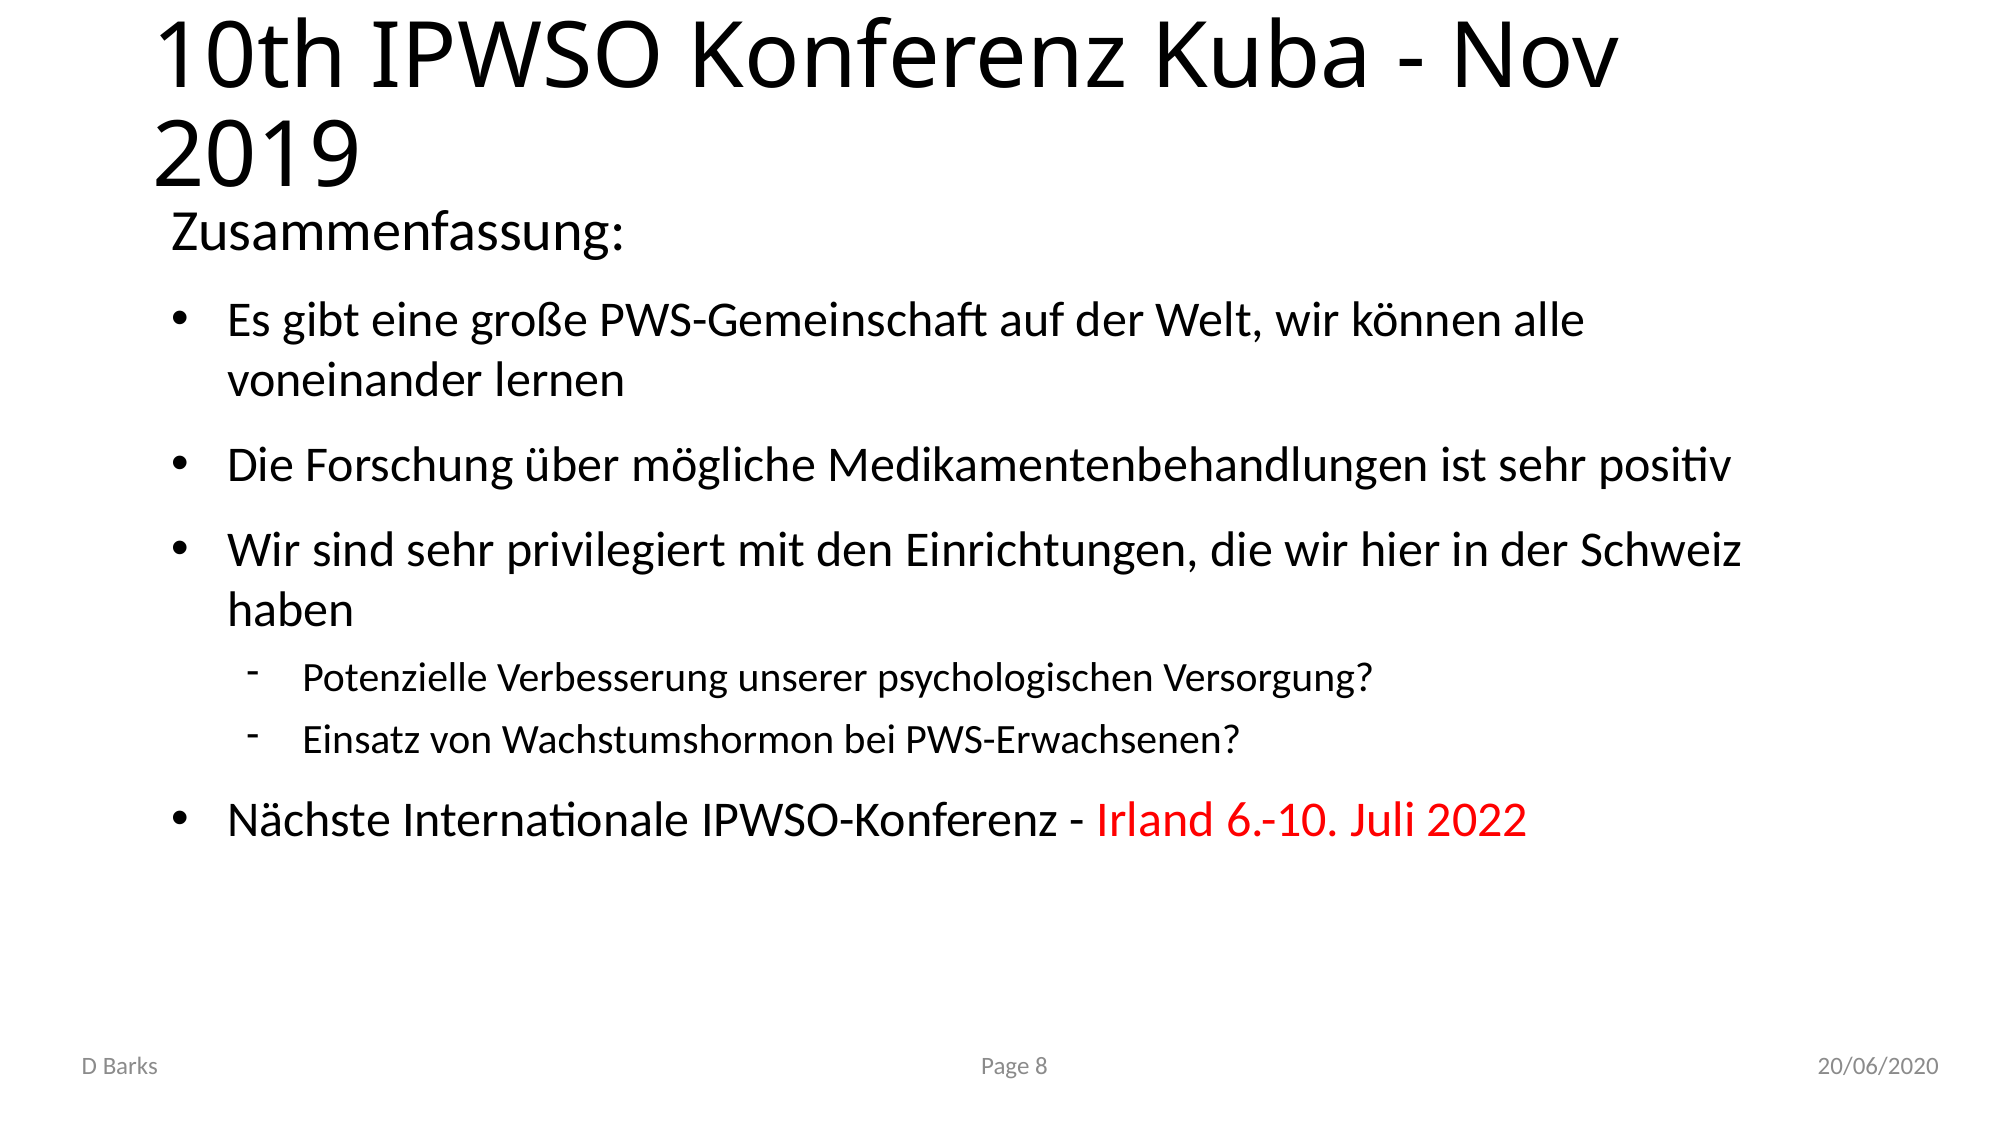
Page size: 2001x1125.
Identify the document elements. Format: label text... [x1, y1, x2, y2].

footer D Barks [66, 1035, 742, 1096]
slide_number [1504, 1035, 1955, 1096]
slide_number Page 8 [789, 1036, 1240, 1096]
title 10th IPWSO Konferenz Kuba - Nov 2019 [137, 29, 1863, 185]
text_box Zusammenfassung: Es gibt eine große PWS-Gemeinschaft auf der Welt, wir können alle voneinander lernen Die Forschung über mögliche Medikamentenbehandlungen ist sehr positiv Wir sind sehr privilegiert mit den Einrichtungen, die wir hier in der Schweiz haben Potenzielle Verbesserung unserer psychologischen Versorgung? Einsatz von Wachstumshormon bei PWS-Erwachsenen? Nächste Internationale IPWSO-Konferenz - Irland 6.-10. Juli 2022 [156, 184, 1863, 1036]
